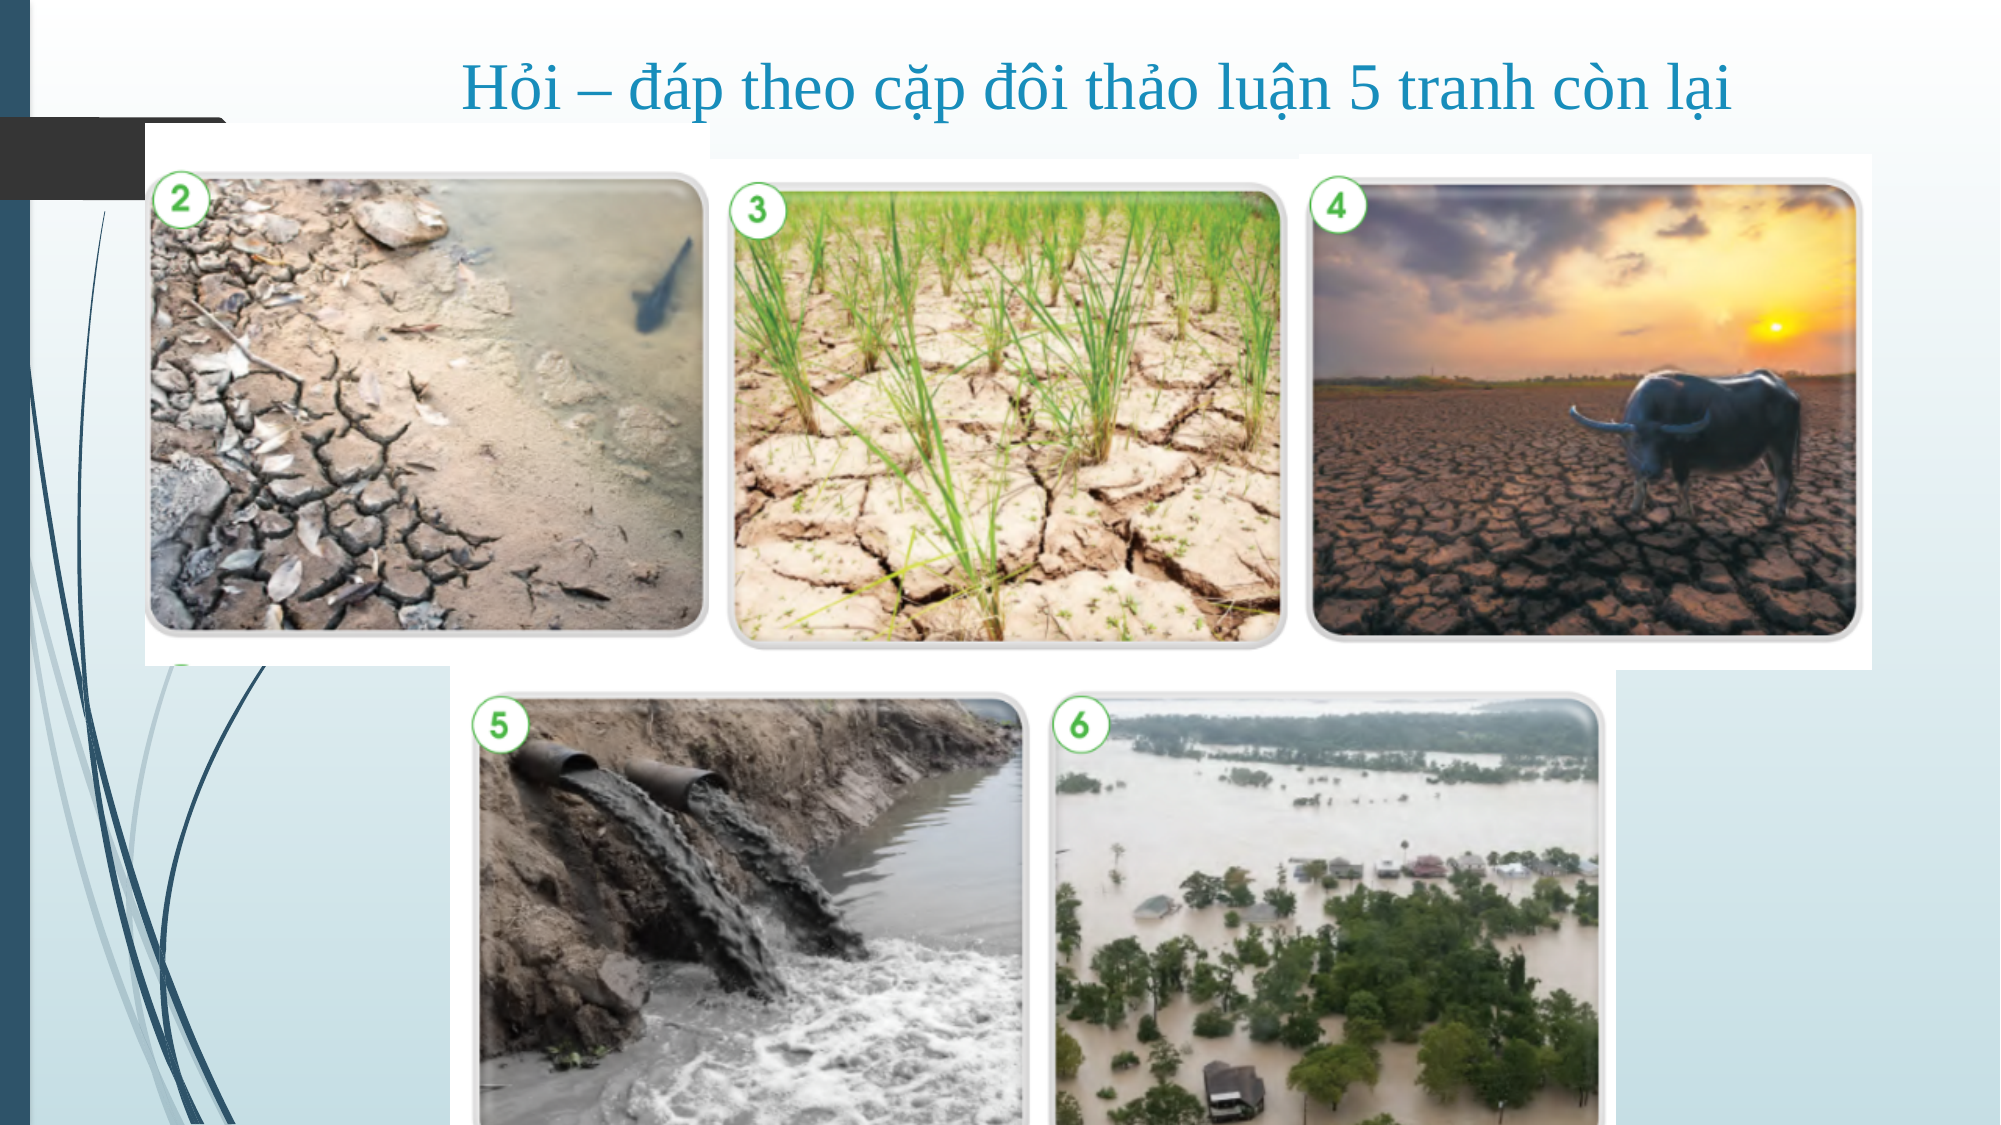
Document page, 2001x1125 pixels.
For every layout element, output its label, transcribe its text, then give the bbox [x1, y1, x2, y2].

picture [145, 122, 1872, 1125]
title Hỏi – đáp theo cặp đôi thảo luận 5 tranh còn lại [367, 35, 1830, 158]
